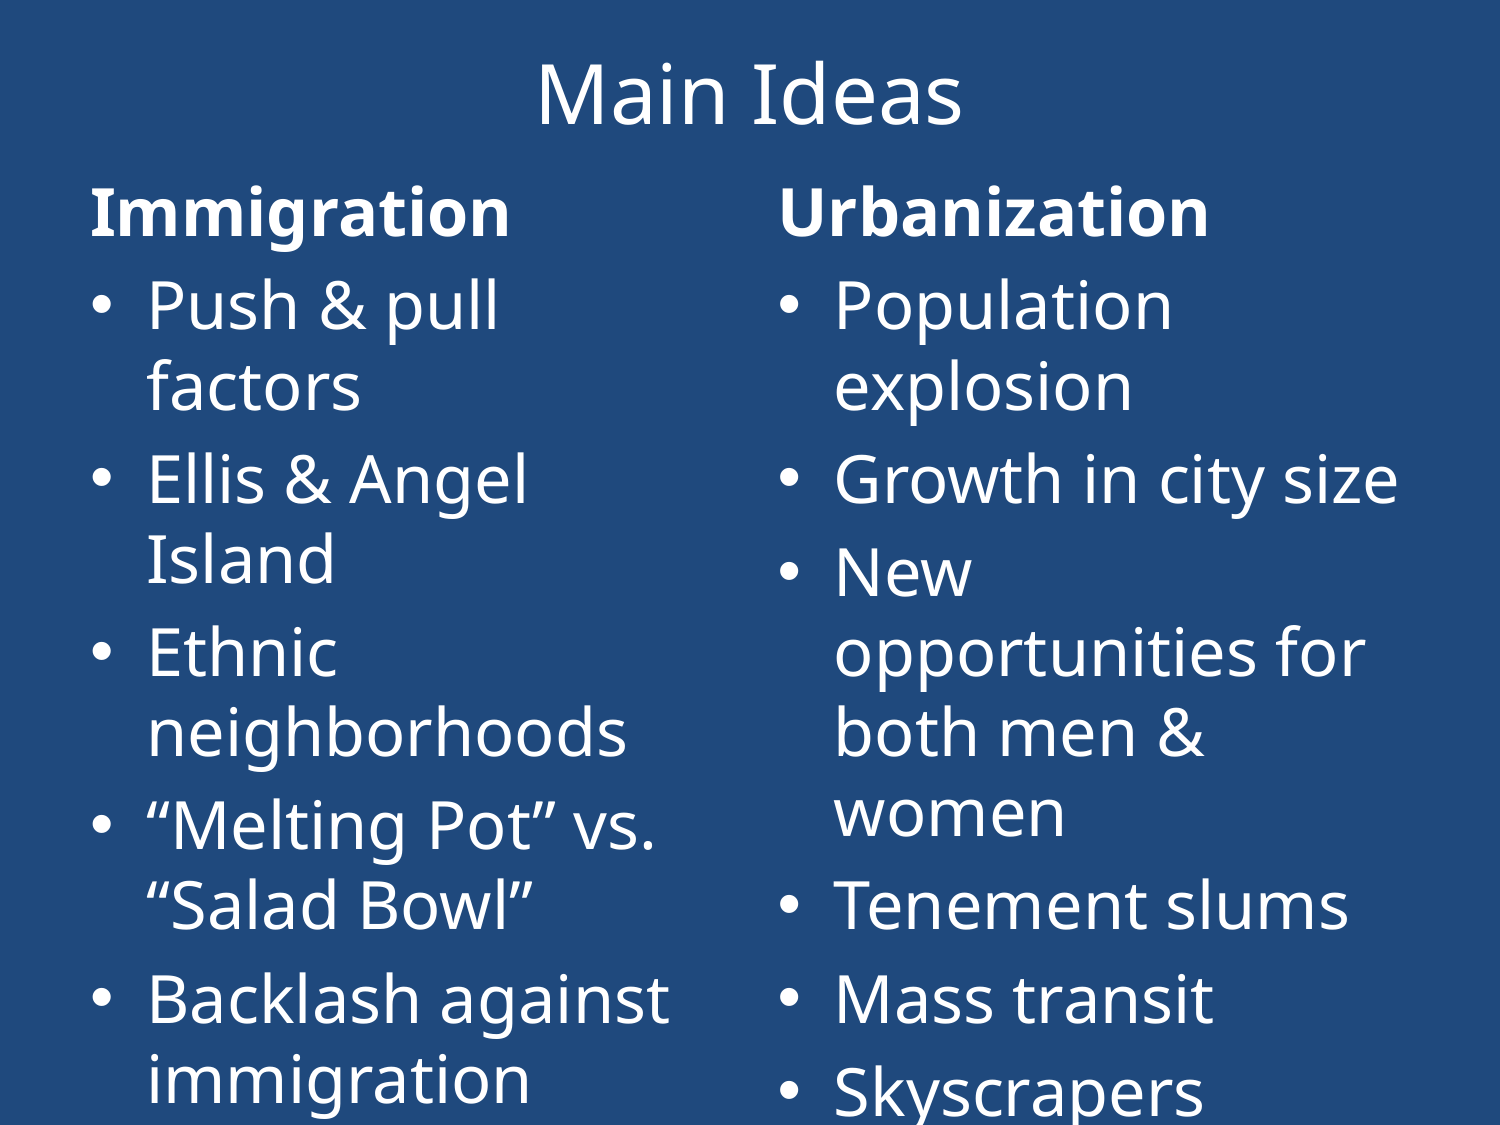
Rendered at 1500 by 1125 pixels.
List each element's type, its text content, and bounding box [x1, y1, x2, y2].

list Urbanization Population explosion Growth in city size New opportunities for both men & women Tenement slums Mass transit Skyscrapers [762, 162, 1425, 1075]
list Immigration Push & pull factors Ellis & Angel Island Ethnic neighborhoods “Melting Pot” vs. “Salad Bowl” Backlash against immigration [75, 162, 738, 1075]
title Main Ideas [75, 32, 1425, 150]
